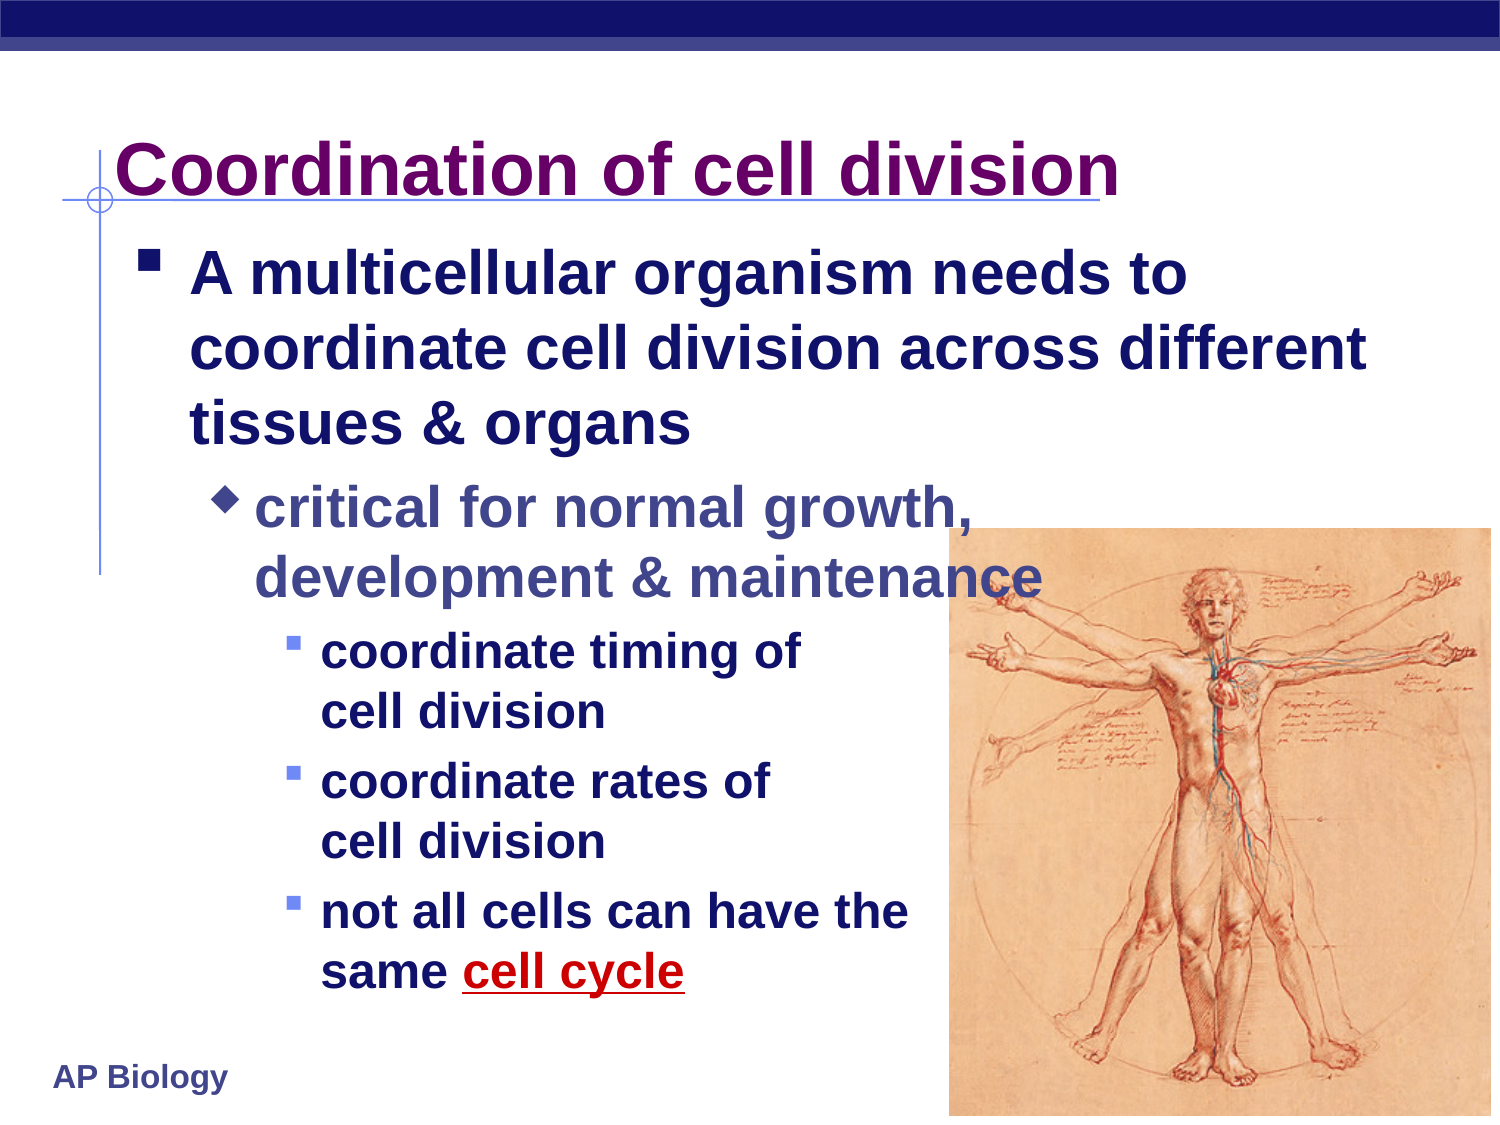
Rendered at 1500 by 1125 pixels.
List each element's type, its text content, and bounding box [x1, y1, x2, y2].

title Coordination of cell division [99, 112, 1375, 238]
picture [948, 527, 1491, 1117]
list A multicellular organism needs to coordinate cell division across different tissues & organs critical for normal growth, development & maintenance coordinate timing of cell division coordinate rates of cell division not all cells can have the same cell cycle [117, 224, 1413, 1104]
